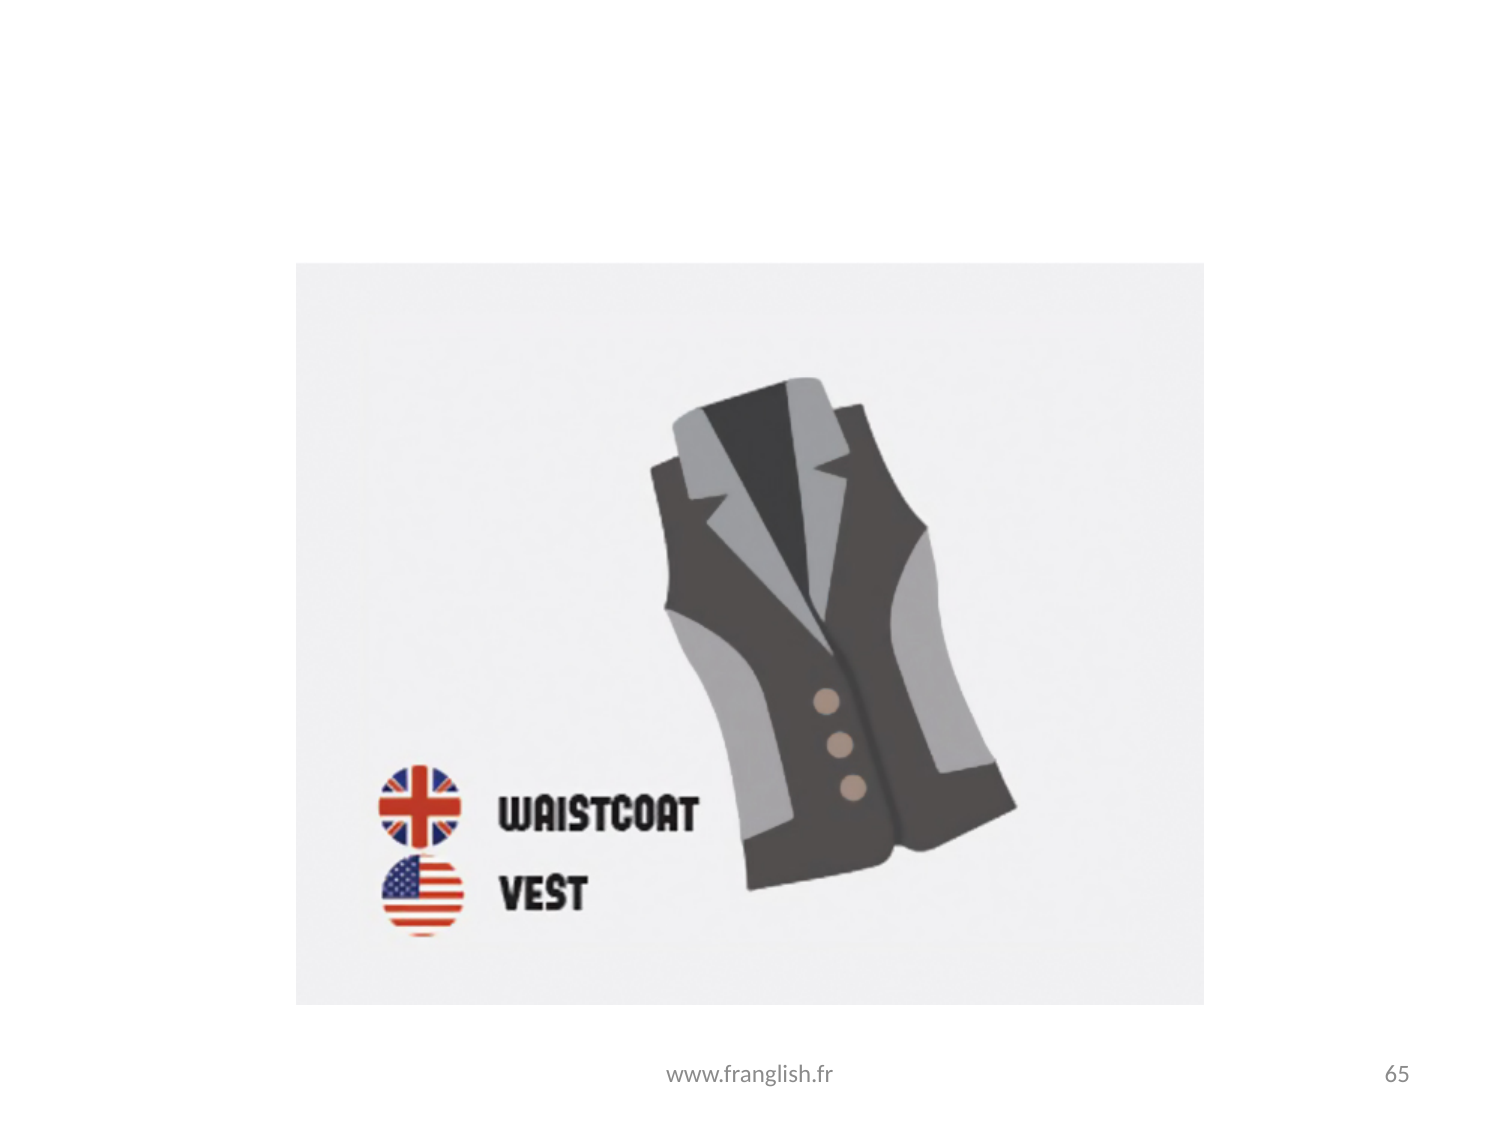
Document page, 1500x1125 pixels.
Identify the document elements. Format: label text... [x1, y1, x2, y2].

footer www.franglish.fr [512, 1042, 988, 1103]
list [295, 262, 1204, 1006]
slide_number 65 [1074, 1042, 1425, 1103]
